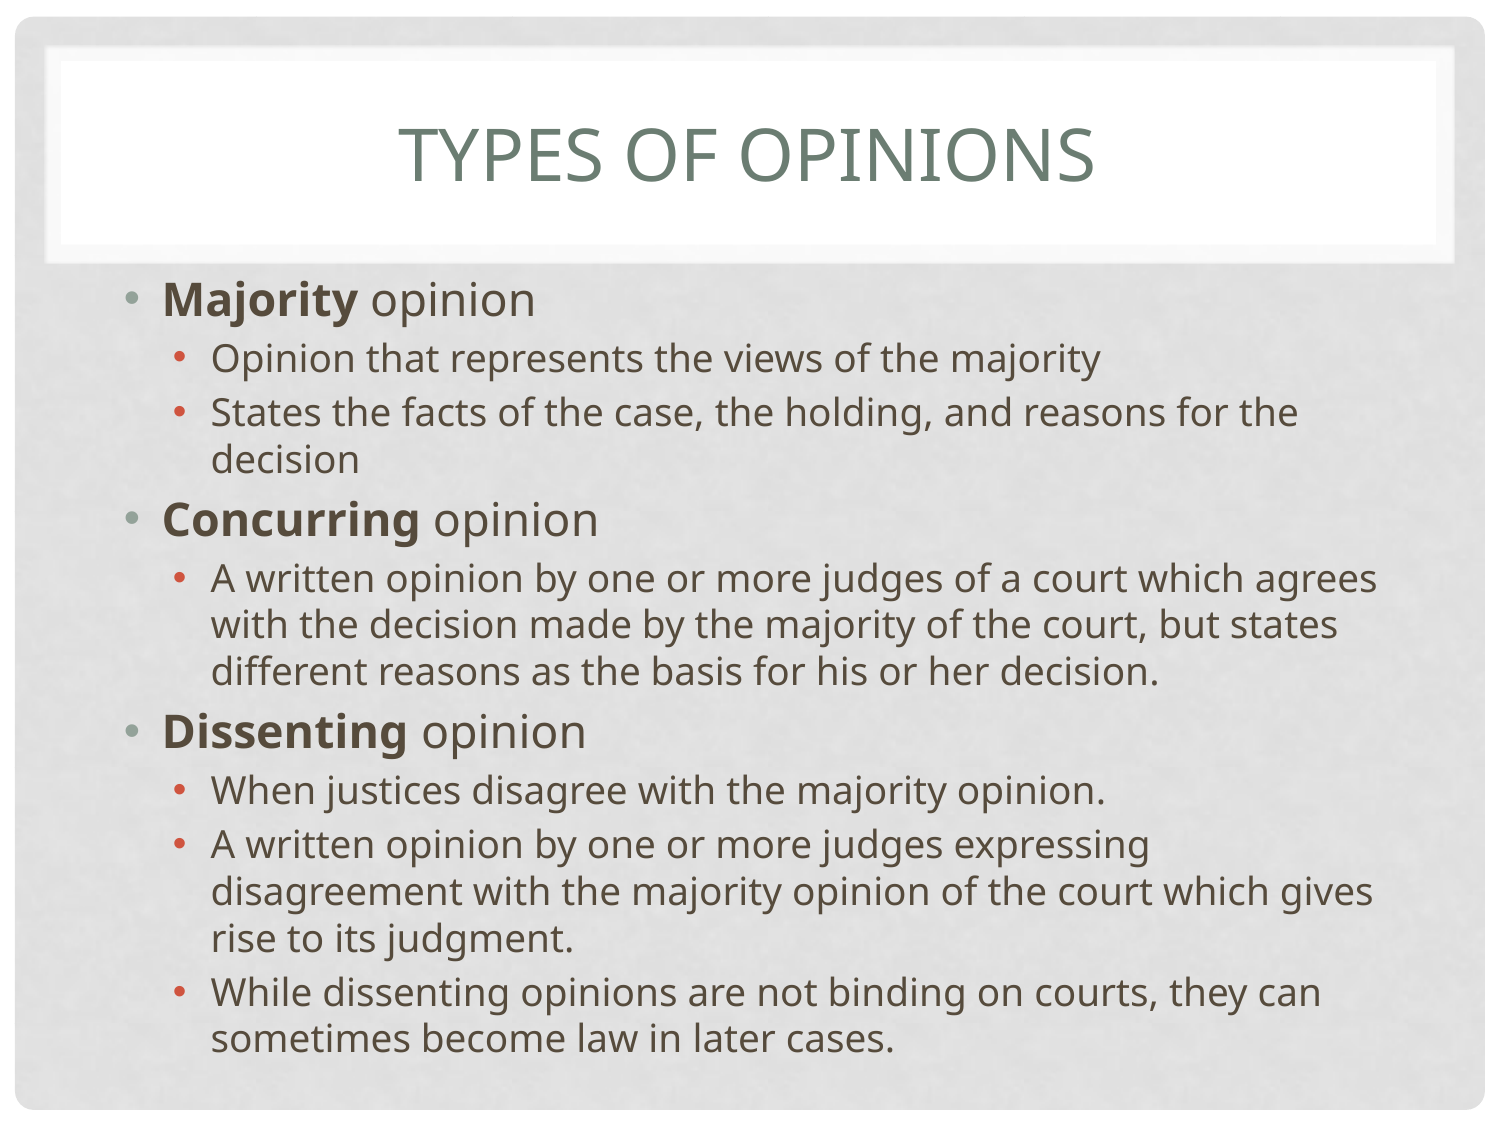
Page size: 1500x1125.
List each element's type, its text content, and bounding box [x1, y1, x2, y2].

title Types of Opinions [69, 66, 1425, 238]
list Majority opinion Opinion that represents the views of the majority States the facts of the case, the holding, and reasons for the decision Concurring opinion A written opinion by one or more judges of a court which agrees with the decision made by the majority of the court, but states different reasons as the basis for his or her decision. Dissenting opinion When justices disagree with the majority opinion. A written opinion by one or more judges expressing disagreement with the majority opinion of the court which gives rise to its judgment. While dissenting opinions are not binding on courts, they can sometimes become law in later cases. [90, 262, 1410, 1075]
